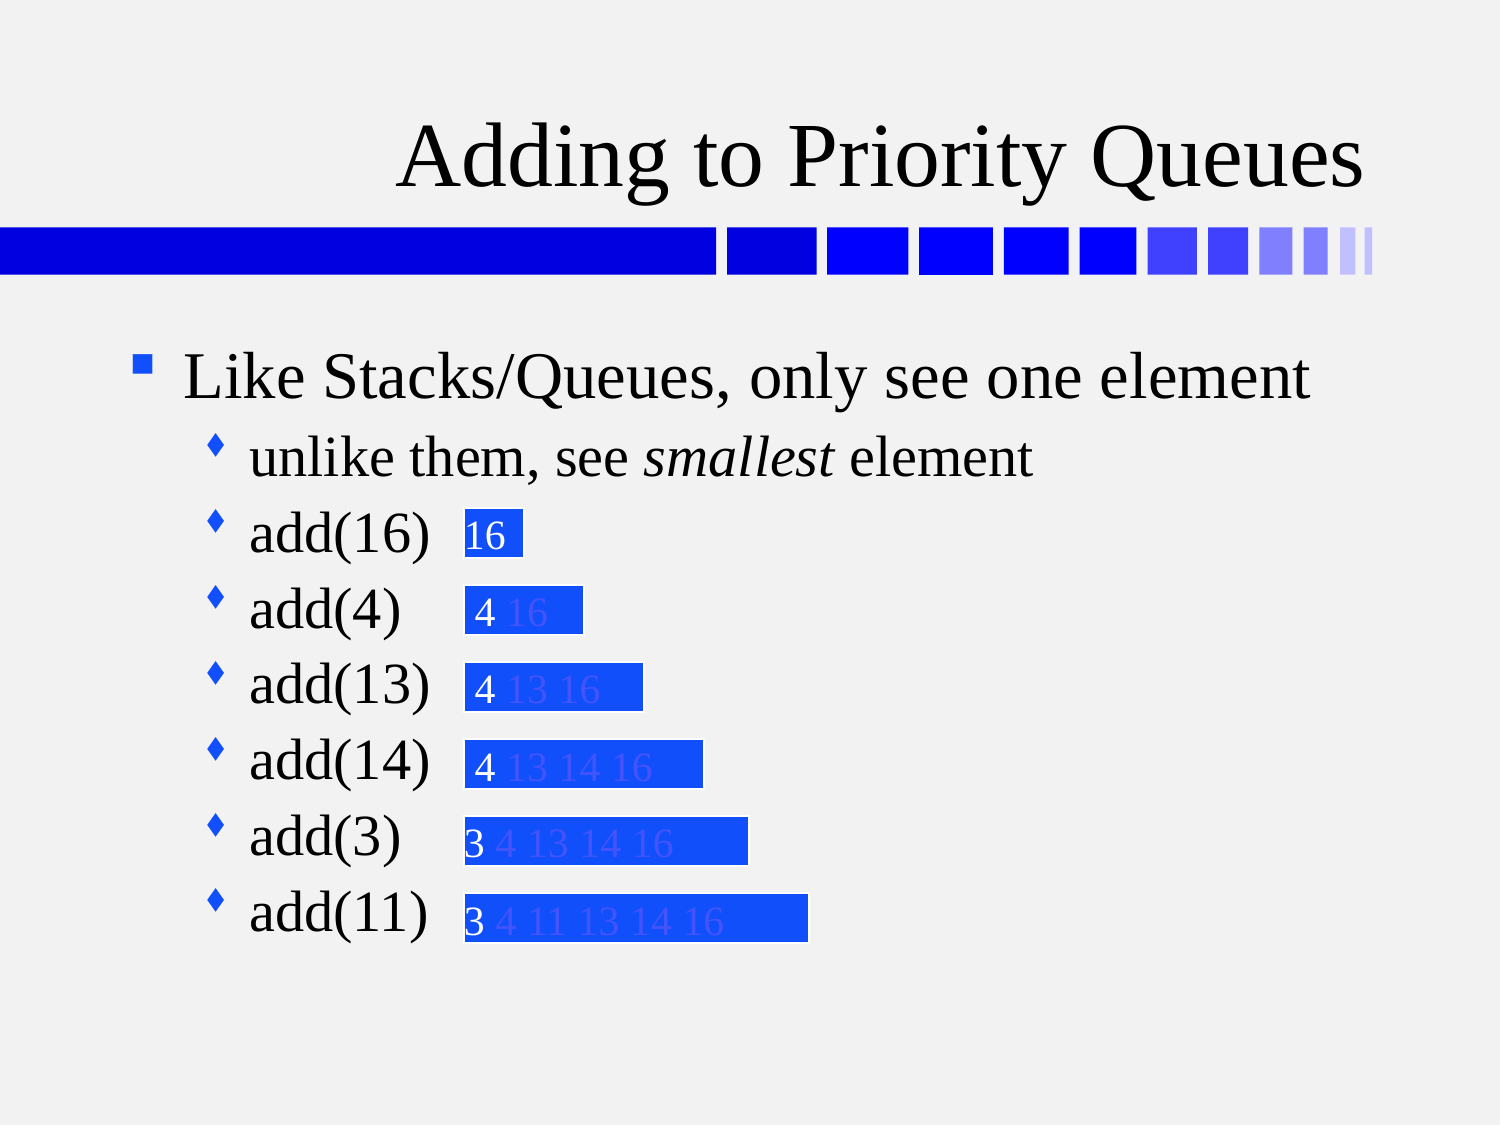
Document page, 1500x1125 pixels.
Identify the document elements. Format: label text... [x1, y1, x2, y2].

text_box 3 4 11 13 14 16 [464, 893, 810, 944]
title Adding to Priority Queues [109, 27, 1383, 213]
text_box 4 16 [464, 584, 585, 636]
text_box 3 4 13 14 16 [463, 816, 749, 867]
text_box 16 [463, 507, 524, 559]
text_box 4 13 16 [464, 662, 644, 713]
text_box 4 13 14 16 [463, 739, 705, 790]
list Like Stacks/Queues, only see one element unlike them, see smallest element add(16) add(4) add(13) add(14) add(3) add(11) [111, 324, 1388, 1001]
